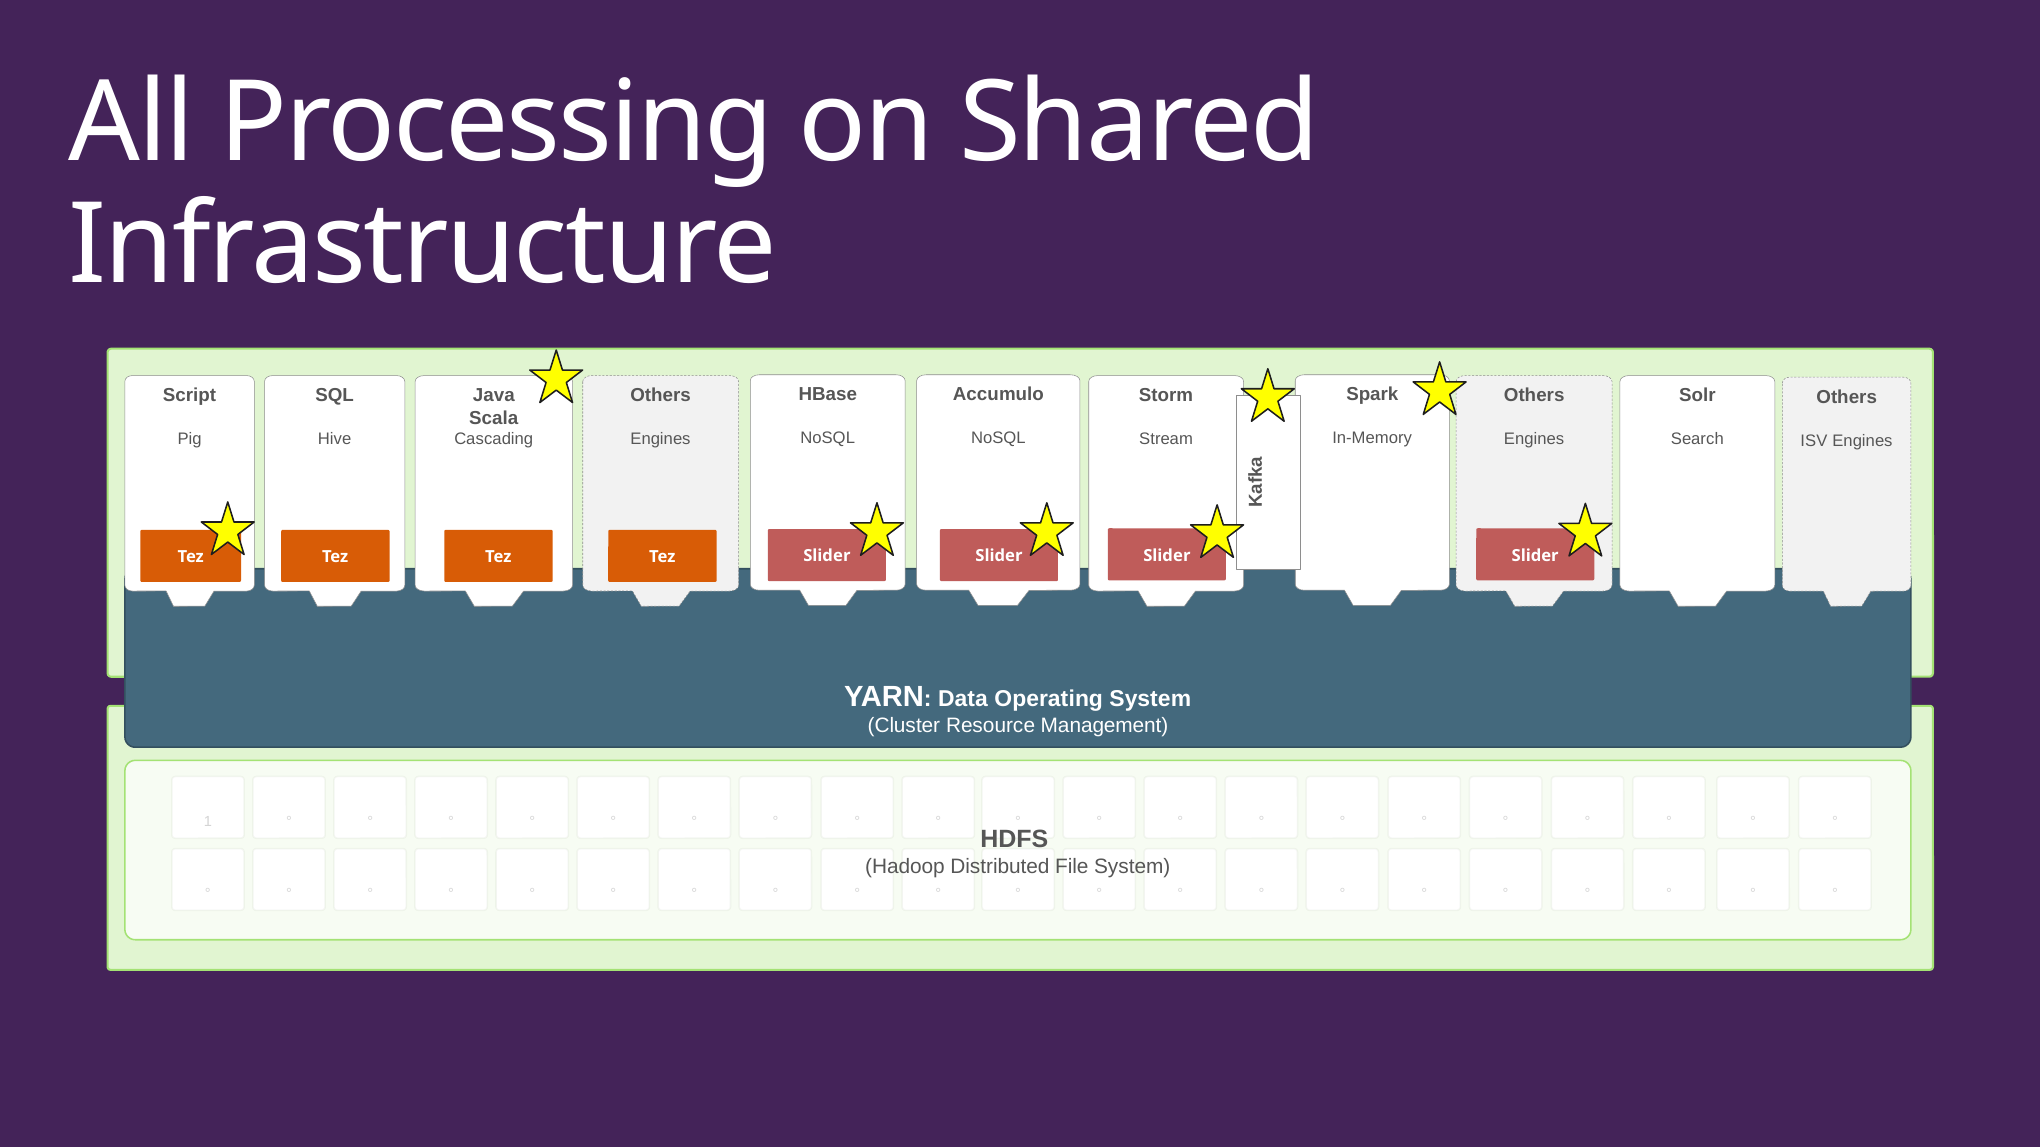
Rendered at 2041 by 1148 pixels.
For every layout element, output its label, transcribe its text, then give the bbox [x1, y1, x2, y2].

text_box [107, 348, 1934, 971]
title All Processing on Shared Infrastructure [45, 48, 1996, 199]
